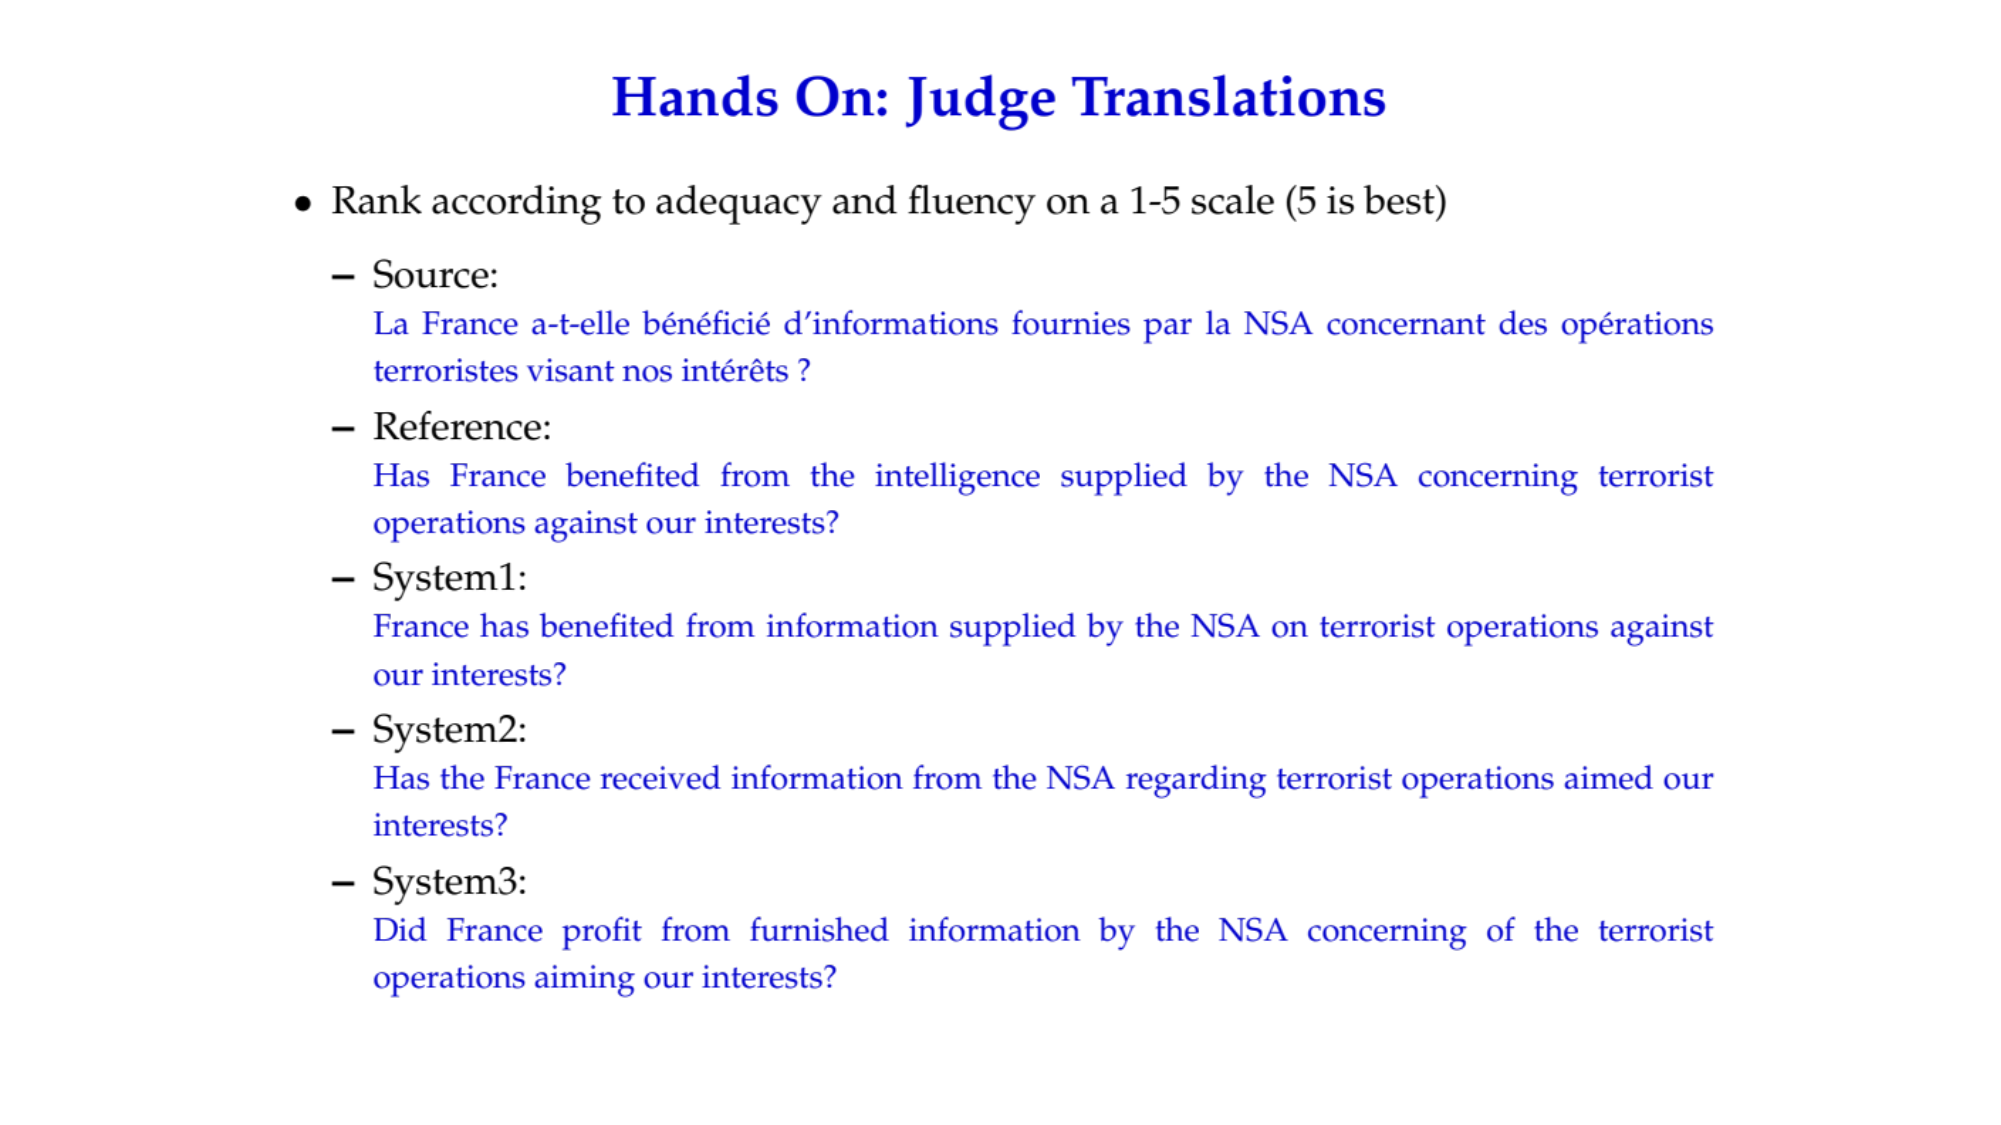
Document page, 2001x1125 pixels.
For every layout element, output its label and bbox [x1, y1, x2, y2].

picture [201, 0, 1795, 1125]
